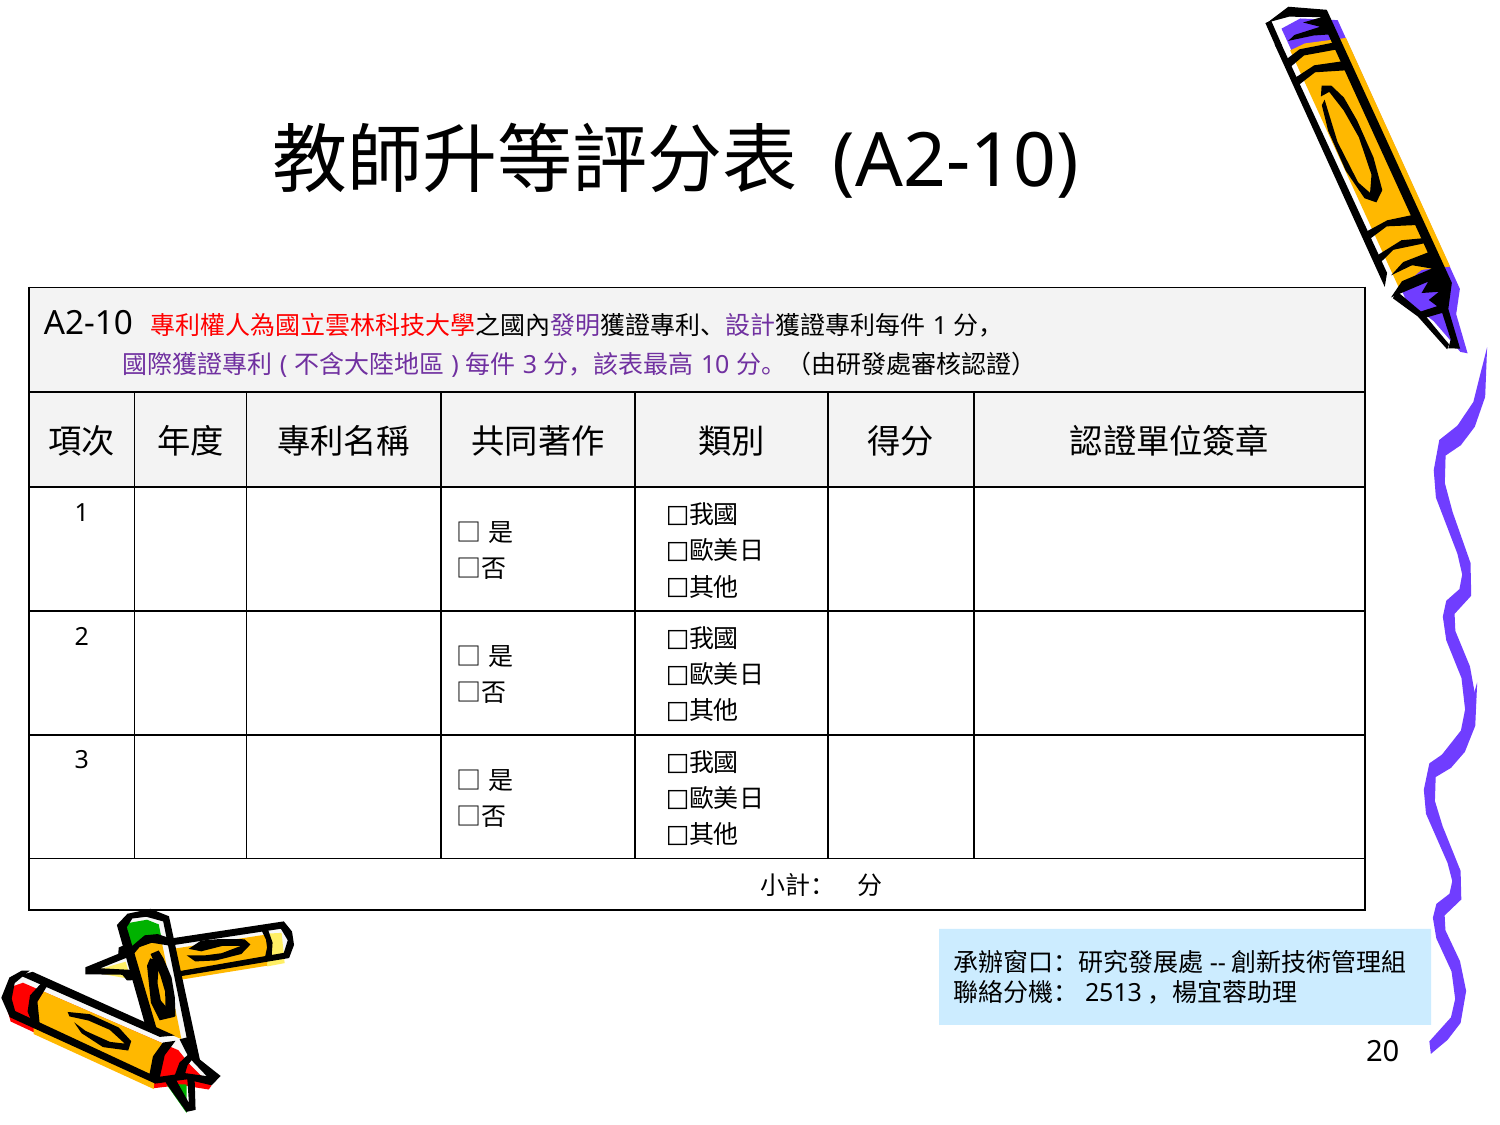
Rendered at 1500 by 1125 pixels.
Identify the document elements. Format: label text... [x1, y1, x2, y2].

table_cell 類別 [636, 393, 827, 486]
table_header A2-10 專利權人為國立雲林科技大學之國內發明獲證專利、設計獲證專利每件1分， 國際獲證專利(不含大陸地區)每件3分，該表最高10分。（由研發處審核認證） [30, 288, 1364, 391]
table_cell [135, 488, 246, 610]
table_cell [135, 612, 246, 734]
table_cell [247, 488, 440, 610]
table_cell [247, 612, 440, 734]
table_cell □是 □否 [442, 736, 634, 858]
table_cell 我國 歐美日 其他 [636, 612, 827, 734]
table_cell 2 [30, 612, 134, 734]
table_cell 年度 [135, 393, 246, 486]
table_cell 項次 [30, 393, 134, 486]
table_cell 專利名稱 [247, 393, 440, 486]
table_cell 1 [30, 488, 134, 610]
table_cell 3 [30, 736, 134, 858]
table_cell [829, 612, 973, 734]
table_cell 得分 [829, 393, 973, 486]
table_cell [247, 736, 440, 858]
table_cell [975, 736, 1364, 858]
table_cell 小計： 分 [30, 859, 1364, 909]
table_cell □是 □否 [442, 612, 634, 734]
table_cell [135, 736, 246, 858]
table_cell [829, 488, 973, 610]
table_cell [975, 612, 1364, 734]
table_cell 我國 歐美日 其他 [636, 488, 827, 610]
text_box 20 [1102, 1025, 1415, 1100]
title 教師升等評分表 (A2-10) [112, 24, 1240, 287]
table_cell 我國 歐美日 其他 [636, 736, 827, 858]
text_box 承辦窗口：研究發展處--創新技術管理組聯絡分機：2513，楊宜蓉助理 [939, 928, 1432, 1025]
table_cell [975, 488, 1364, 610]
table_cell 認證單位簽章 [975, 393, 1364, 486]
table_cell [829, 736, 973, 858]
table_cell □是 □否 [442, 488, 634, 610]
table_cell 共同著作 [442, 393, 634, 486]
